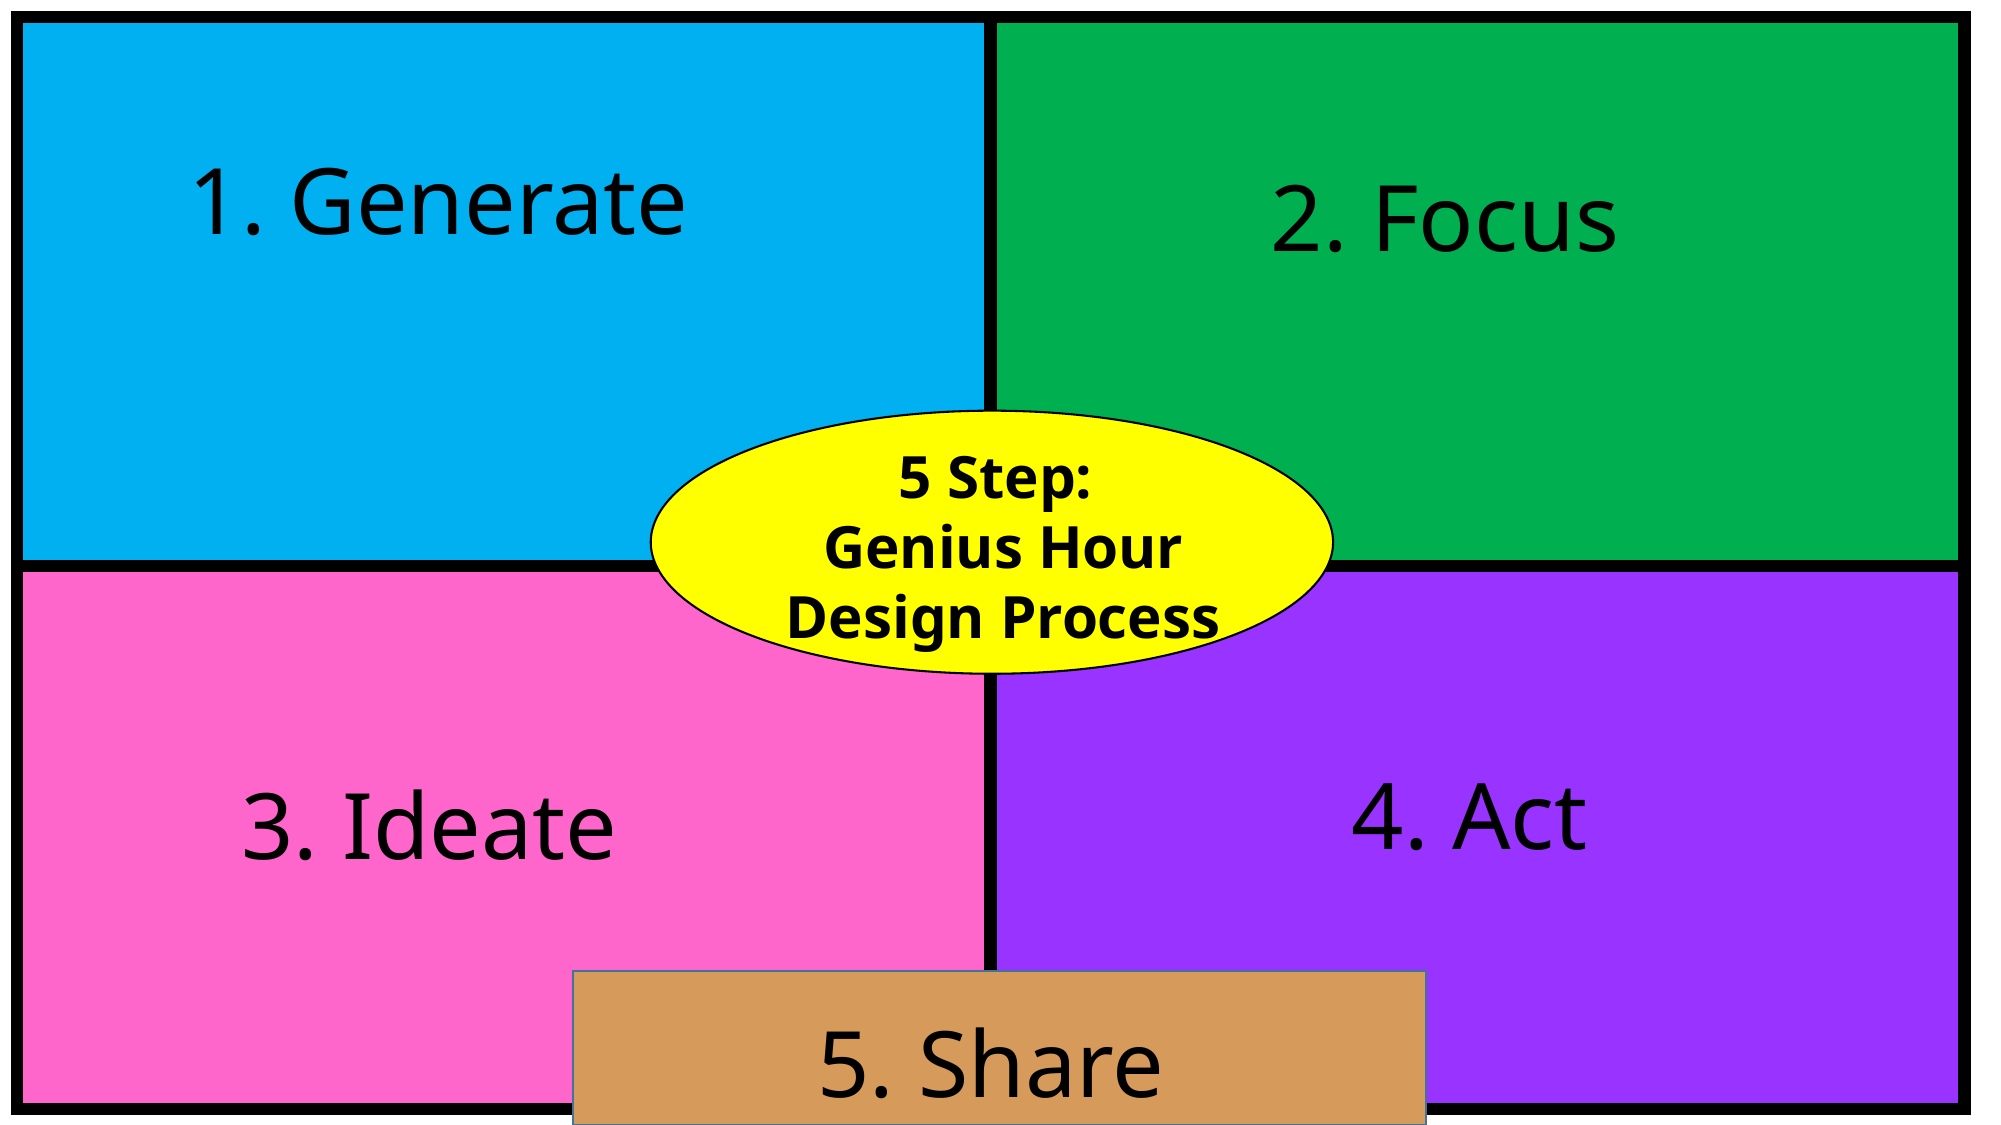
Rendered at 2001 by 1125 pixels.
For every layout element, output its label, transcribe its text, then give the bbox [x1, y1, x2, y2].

text_box [990, 565, 1966, 1110]
text_box 1. Generate [95, 135, 782, 260]
text_box [16, 16, 990, 565]
text_box [1267, 463, 1335, 622]
text_box [801, 409, 1183, 432]
text_box 3. Ideate [86, 760, 773, 885]
text_box 4. Act [1025, 750, 1939, 876]
text_box 5. Share [511, 998, 1471, 1124]
text_box [572, 970, 1427, 998]
text_box 2. Focus [1102, 152, 1789, 278]
text_box [825, 658, 1159, 675]
text_box [649, 452, 740, 633]
text_box [16, 565, 990, 1110]
text_box [990, 16, 1966, 565]
text_box 5 Step: Genius Hour Design Process [740, 432, 1267, 658]
